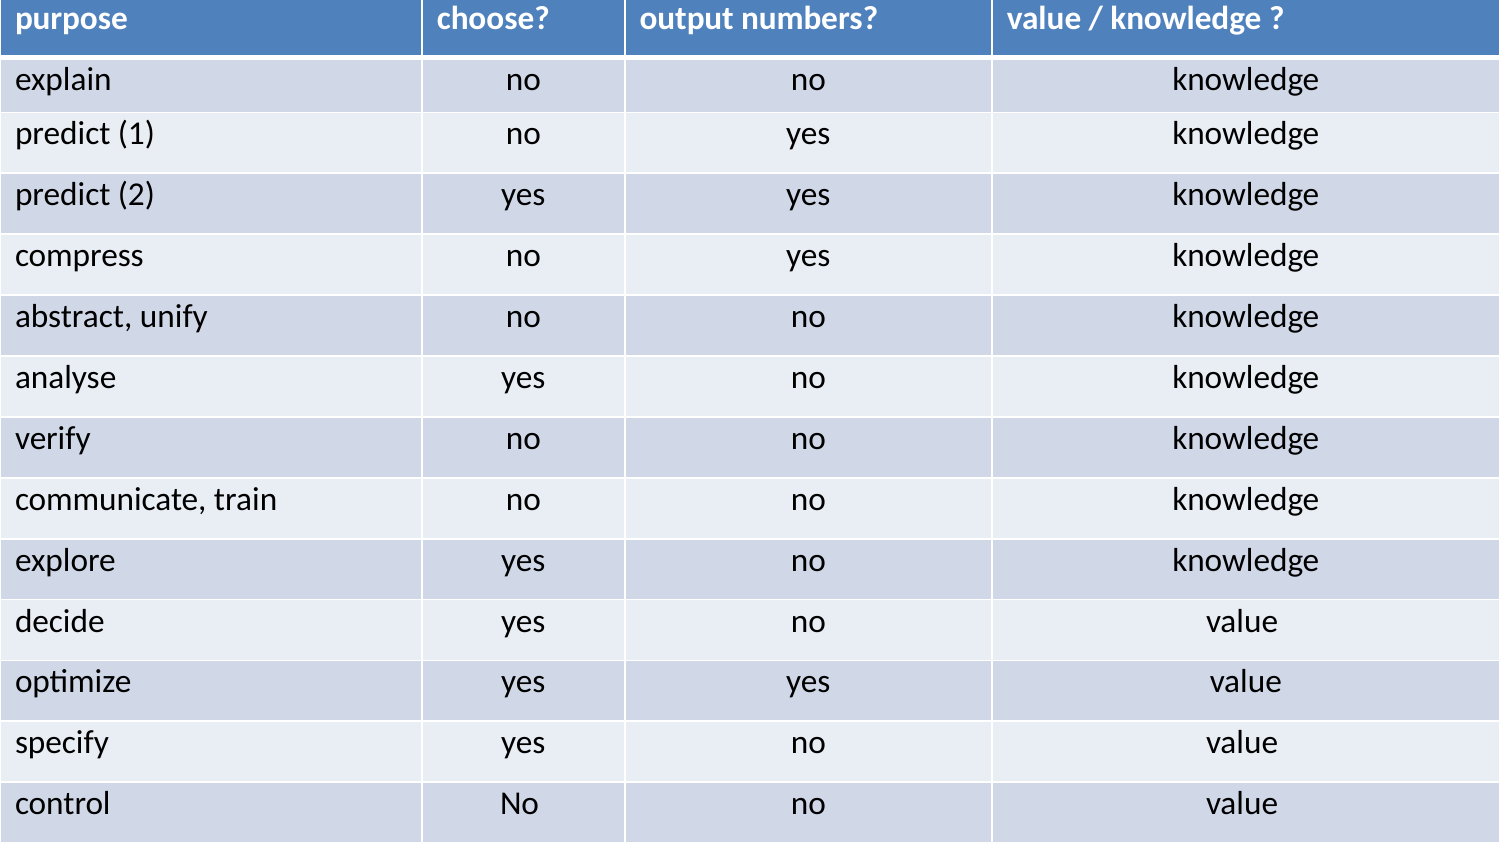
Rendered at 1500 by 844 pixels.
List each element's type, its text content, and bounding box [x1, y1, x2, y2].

table_cell no [423, 296, 624, 355]
table_cell compress [1, 235, 421, 294]
table_cell yes [423, 357, 624, 416]
table_cell No [423, 783, 624, 842]
table_cell specify [1, 722, 421, 781]
table_cell value [993, 661, 1499, 720]
table_cell yes [626, 113, 991, 172]
table_cell no [626, 600, 991, 660]
table_cell knowledge [993, 235, 1499, 294]
table_cell no [626, 296, 991, 355]
table_cell knowledge [993, 357, 1499, 416]
table_cell control [1, 783, 421, 842]
table_cell no [626, 60, 991, 112]
table_cell explore [1, 540, 421, 599]
table_cell yes [423, 174, 624, 233]
table_cell optimize [1, 661, 421, 720]
table_cell knowledge [993, 540, 1499, 599]
table_cell value [993, 783, 1499, 842]
table_cell yes [423, 661, 624, 720]
table_cell no [626, 418, 991, 477]
table_header value / knowledge ? [993, 0, 1499, 55]
table_cell value [993, 600, 1499, 660]
table_cell no [423, 113, 624, 172]
table_cell no [626, 357, 991, 416]
table_cell yes [423, 722, 624, 781]
table_cell decide [1, 600, 421, 660]
table_cell no [626, 722, 991, 781]
table_cell knowledge [993, 60, 1499, 112]
table_cell no [423, 479, 624, 538]
table_cell value [993, 722, 1499, 781]
table_header choose? [423, 0, 624, 55]
table_cell communicate, train [1, 479, 421, 538]
table_cell knowledge [993, 296, 1499, 355]
table_cell no [423, 418, 624, 477]
table_cell knowledge [993, 113, 1499, 172]
table_cell verify [1, 418, 421, 477]
table_cell no [423, 60, 624, 112]
table_cell no [626, 540, 991, 599]
table_header purpose [1, 0, 421, 55]
table_cell no [626, 479, 991, 538]
table_cell yes [626, 661, 991, 720]
table_cell predict (2) [1, 174, 421, 233]
table_cell yes [423, 540, 624, 599]
table_header output numbers? [626, 0, 991, 55]
table_cell yes [626, 235, 991, 294]
table_cell knowledge [993, 479, 1499, 538]
table_cell yes [423, 600, 624, 660]
table_cell predict (1) [1, 113, 421, 172]
table_cell yes [626, 174, 991, 233]
table_cell no [423, 235, 624, 294]
table_cell explain [1, 60, 421, 112]
table_cell knowledge [993, 174, 1499, 233]
table_cell no [626, 783, 991, 842]
table_cell analyse [1, 357, 421, 416]
table_cell knowledge [993, 418, 1499, 477]
table_cell abstract, unify [1, 296, 421, 355]
